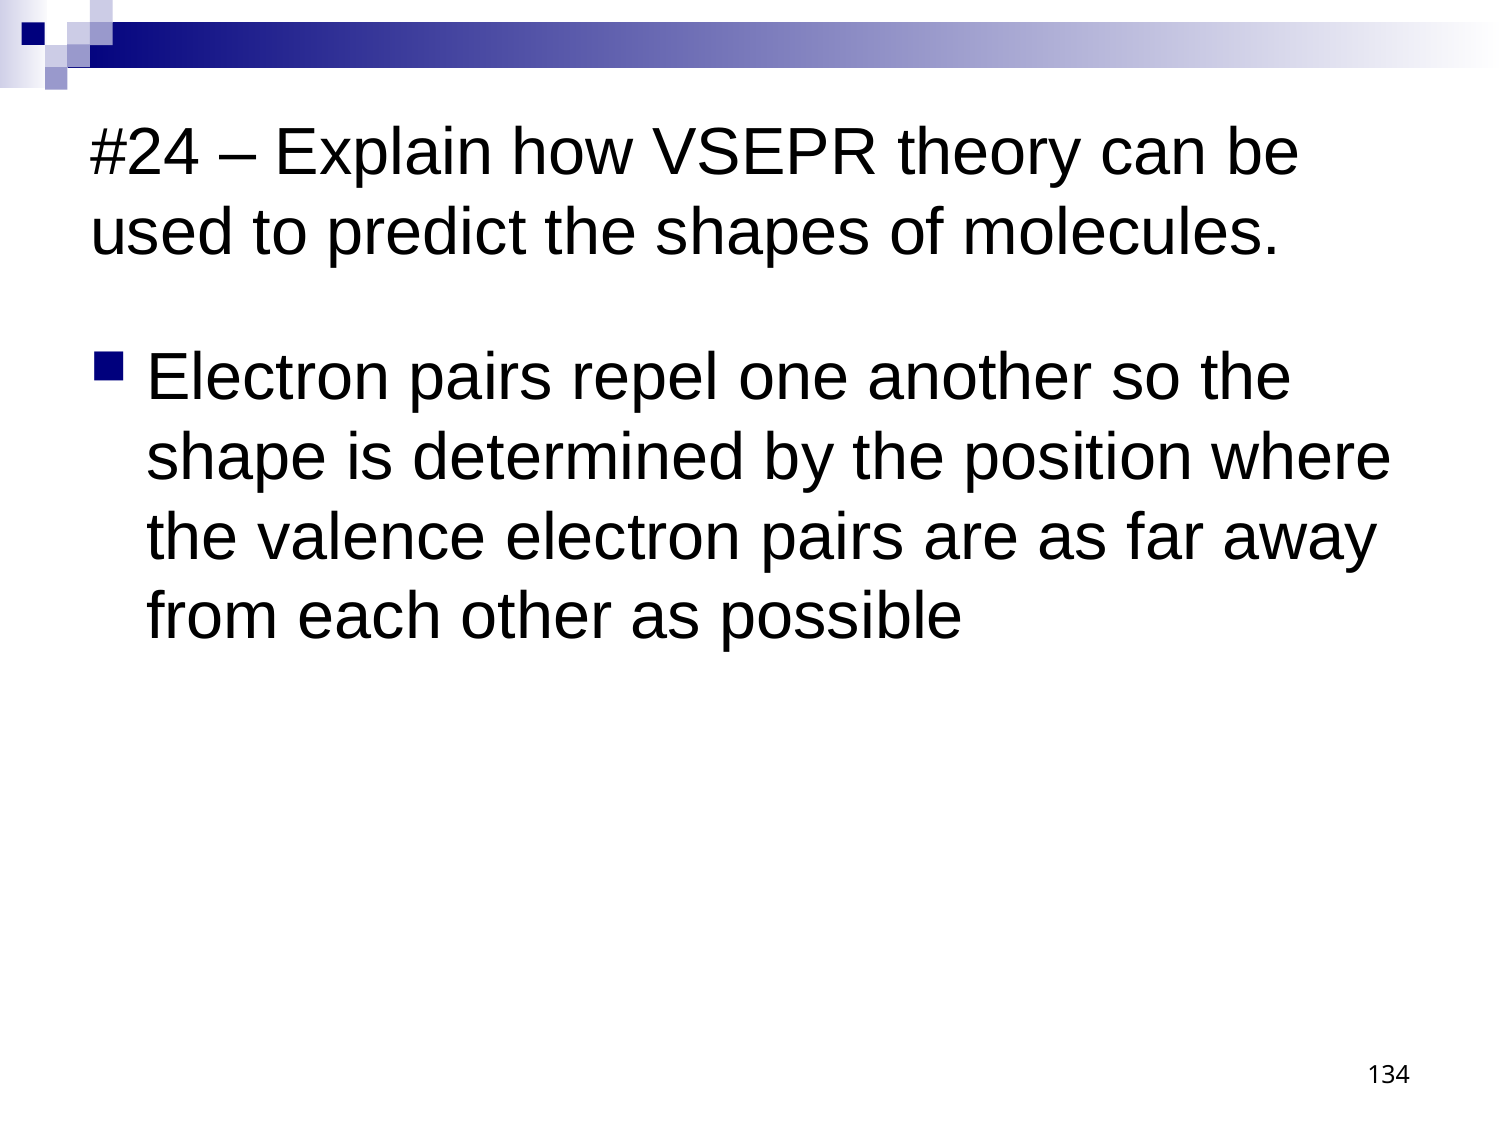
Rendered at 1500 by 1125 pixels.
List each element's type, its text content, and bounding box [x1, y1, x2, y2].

title #24 – Explain how VSEPR theory can be used to predict the shapes of molecules. [74, 74, 1426, 301]
slide_number 134 [1074, 1024, 1426, 1101]
list Electron pairs repel one another so the shape is determined by the position where the valence electron pairs are as far away from each other as possible [74, 324, 1426, 963]
